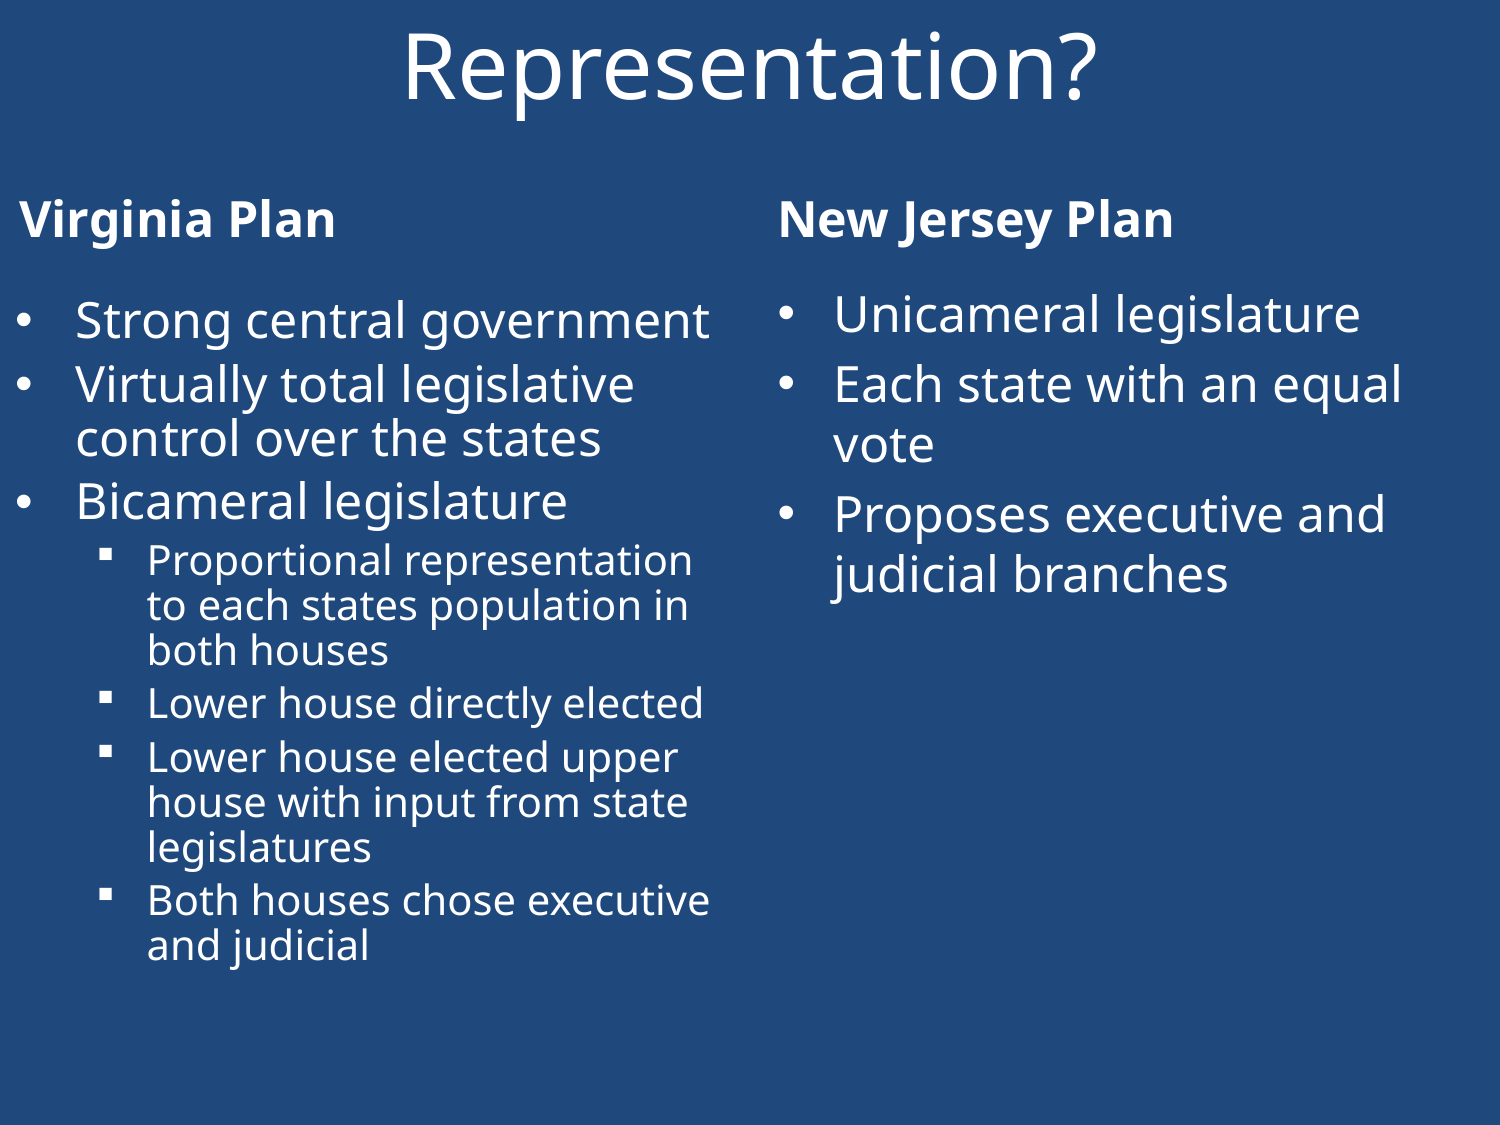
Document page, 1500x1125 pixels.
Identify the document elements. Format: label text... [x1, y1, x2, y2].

list Strong central government Virtually total legislative control over the states Bicameral legislature Proportional representation to each states population in both houses Lower house directly elected Lower house elected upper house with input from state legislatures Both houses chose executive and judicial [0, 287, 738, 1005]
title Representation? [0, 0, 1500, 125]
list Unicameral legislature Each state with an equal vote Proposes executive and judicial branches [762, 275, 1500, 1125]
list Virginia Plan [4, 149, 742, 255]
list New Jersey Plan [761, 149, 1500, 255]
